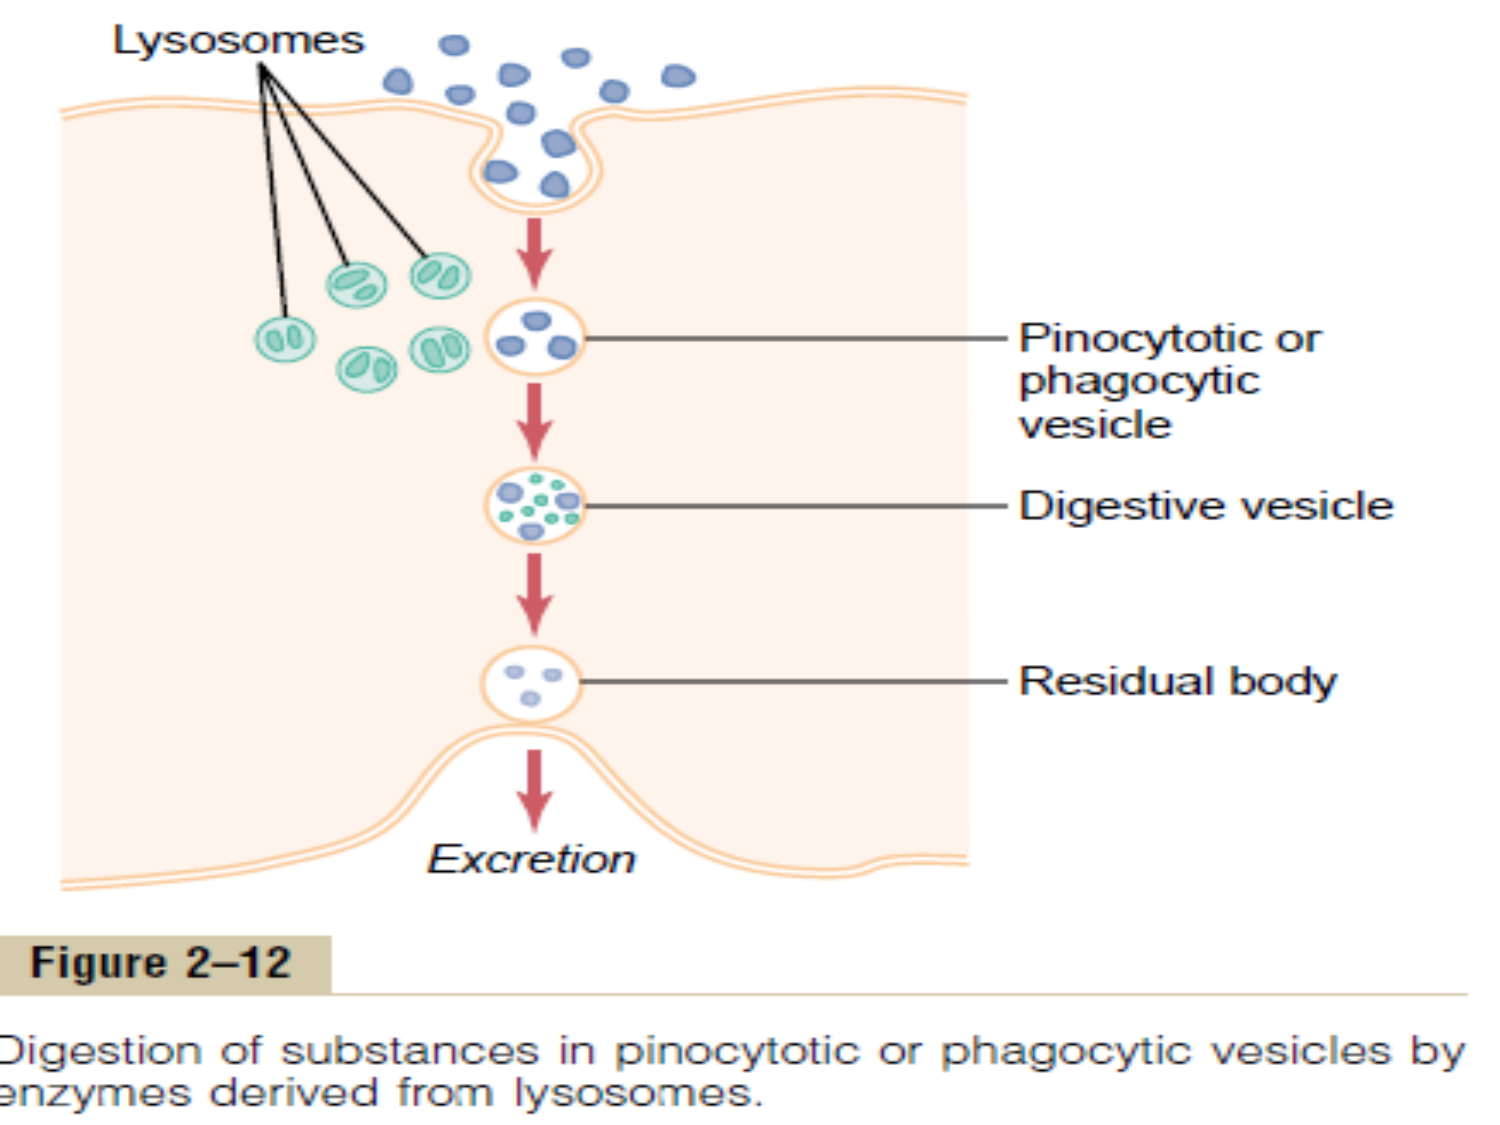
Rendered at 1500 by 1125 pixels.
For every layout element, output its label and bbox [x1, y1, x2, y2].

list [0, 0, 1500, 1125]
